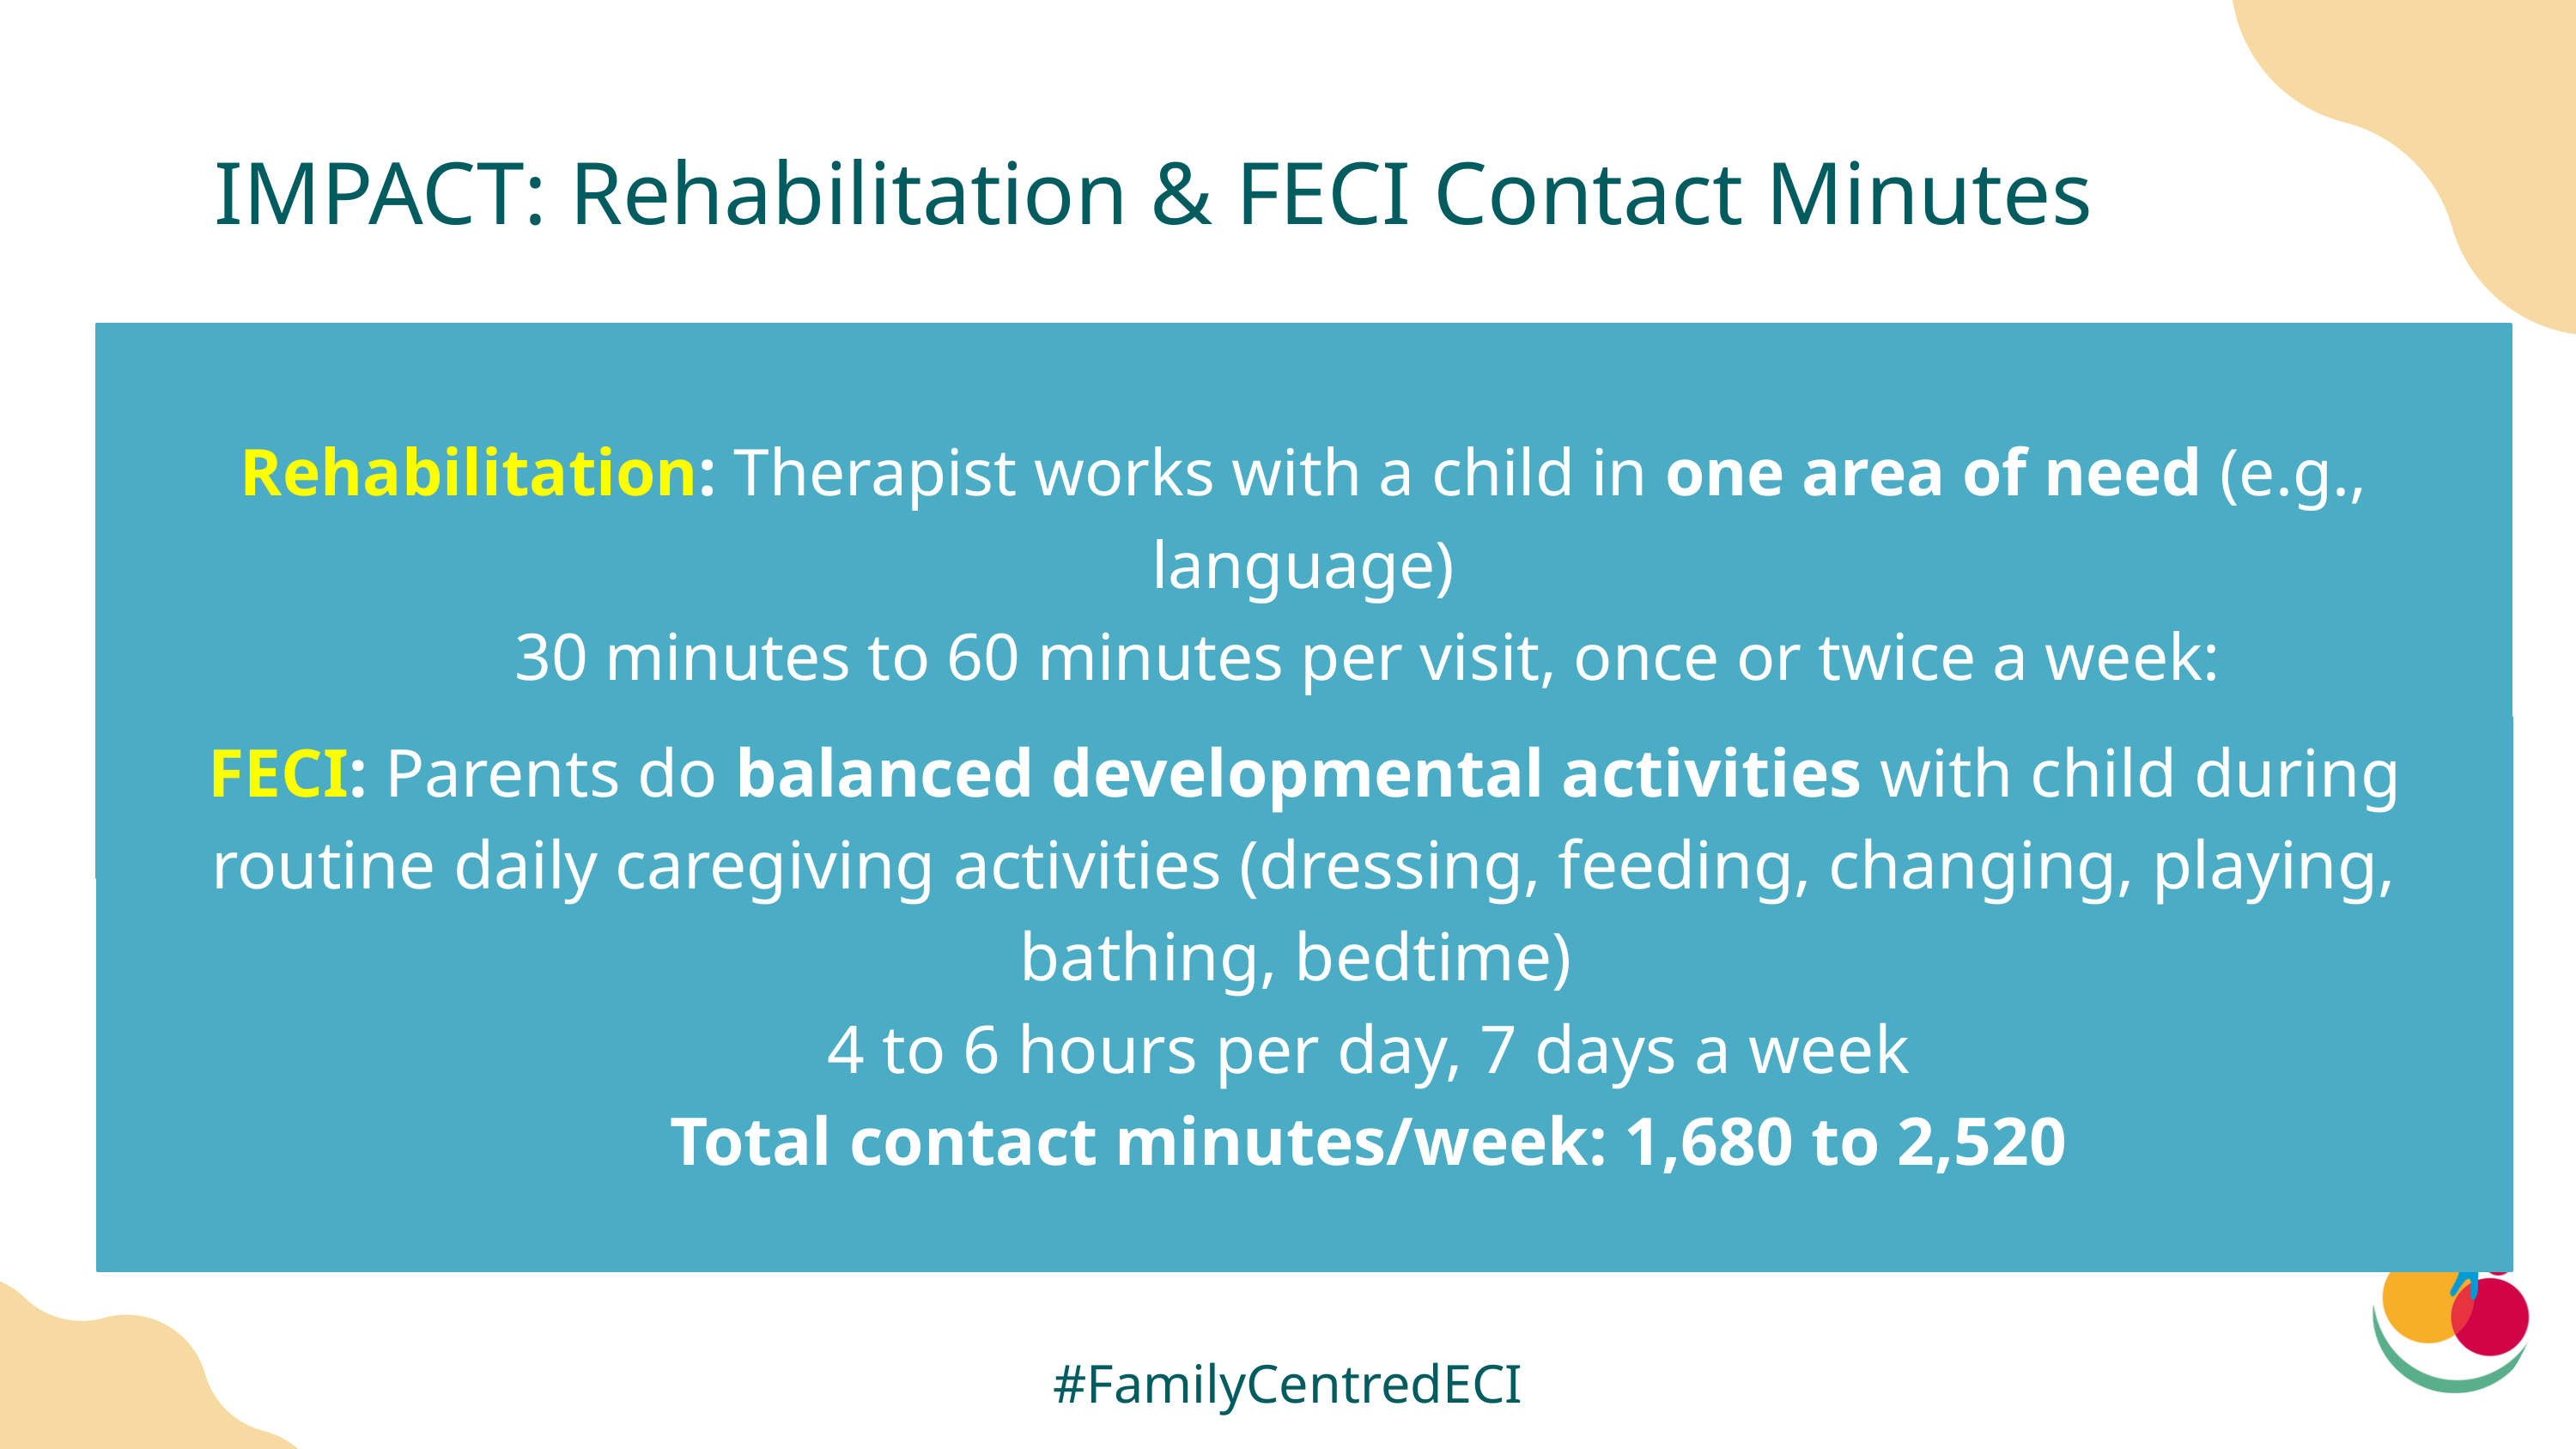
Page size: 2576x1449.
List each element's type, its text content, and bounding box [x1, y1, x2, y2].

text_box FECI: Parents do balanced developmental activities with child during routine daily caregiving activities (dressing, feeding, changing, playing, bathing, bedtime) 4 to 6 hours per day, 7 days a week Total contact minutes/week: 1,680 to 2,520 [96, 716, 2513, 1272]
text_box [2324, 1194, 2538, 1414]
text_box IMPACT: Rehabilitation & FECI Contact Minutes [54, 65, 2163, 241]
text_box Rehabilitation: Therapist works with a child in one area of need (e.g., language) 30 minutes to 60 minutes per visit, once or twice a week: Total contact minutes/week: 60 to 120 [95, 323, 2512, 879]
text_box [0, 1285, 361, 1449]
text_box #FamilyCentredECI [1049, 1340, 1527, 1414]
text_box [2167, 0, 2576, 390]
